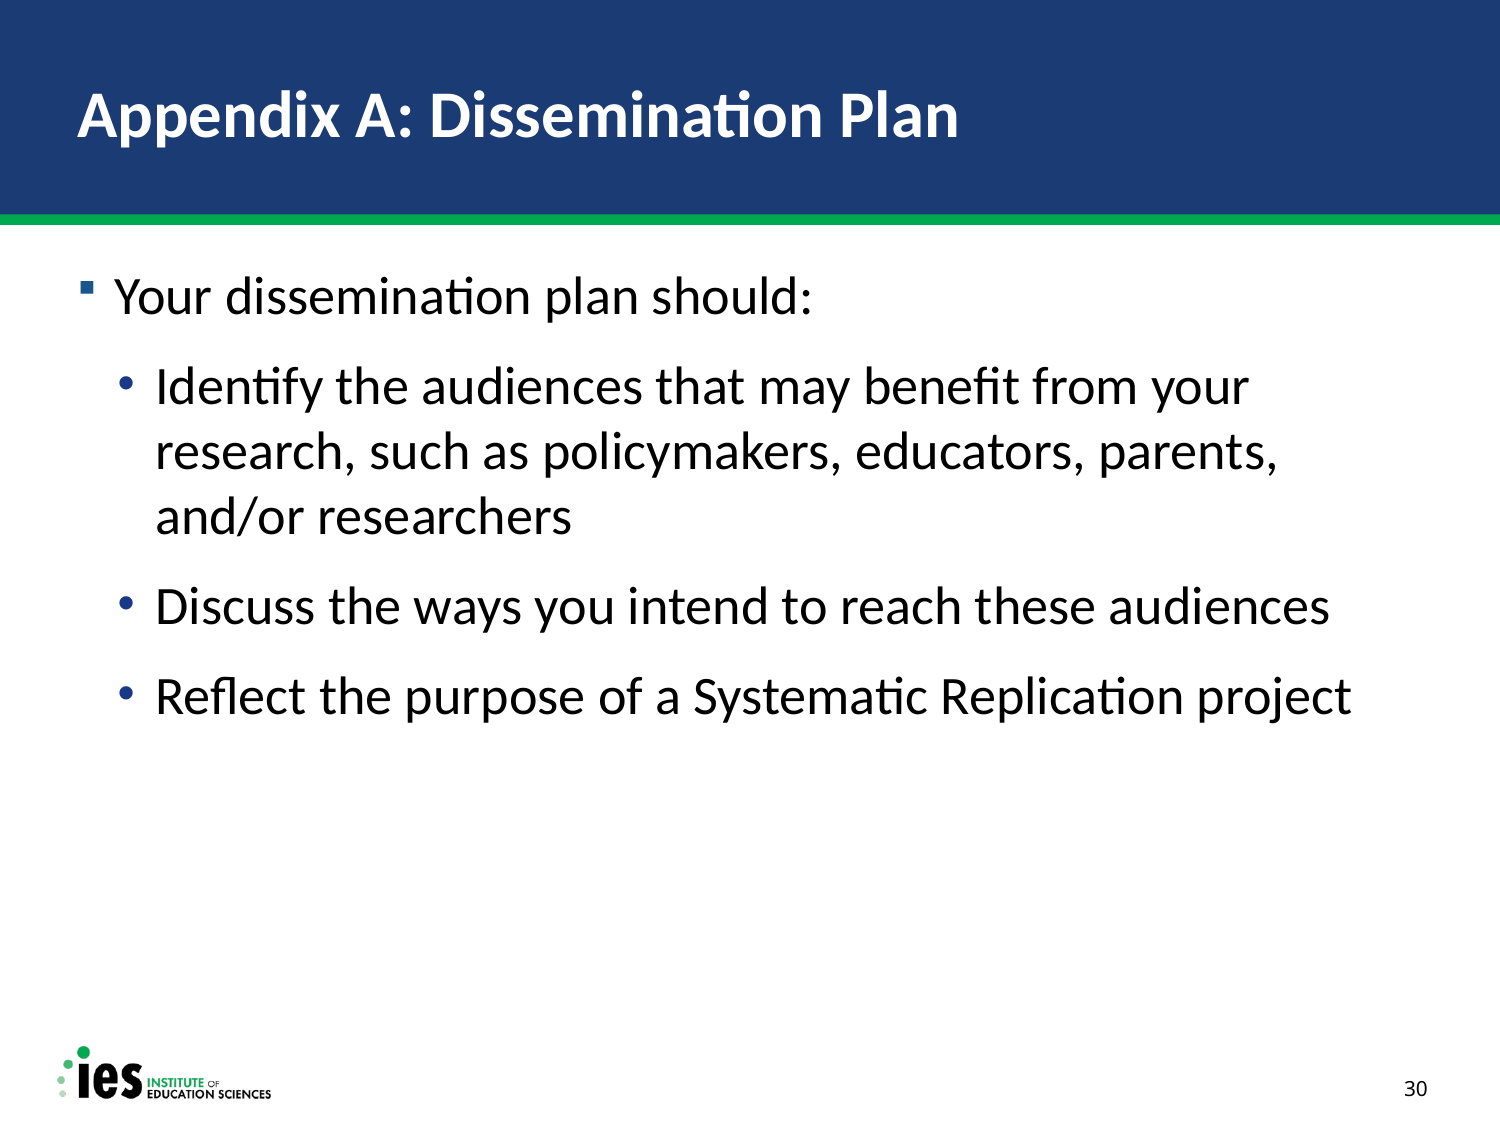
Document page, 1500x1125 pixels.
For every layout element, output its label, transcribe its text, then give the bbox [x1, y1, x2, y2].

list Your dissemination plan should: Identify the audiences that may benefit from your research, such as policymakers, educators, parents, and/or researchers Discuss the ways you intend to reach these audiences Reflect the purpose of a Systematic Replication project [62, 252, 1444, 1049]
title Appendix A: Dissemination Plan [62, 35, 1458, 194]
slide_number 30 [1298, 1070, 1443, 1109]
picture [57, 1045, 271, 1115]
